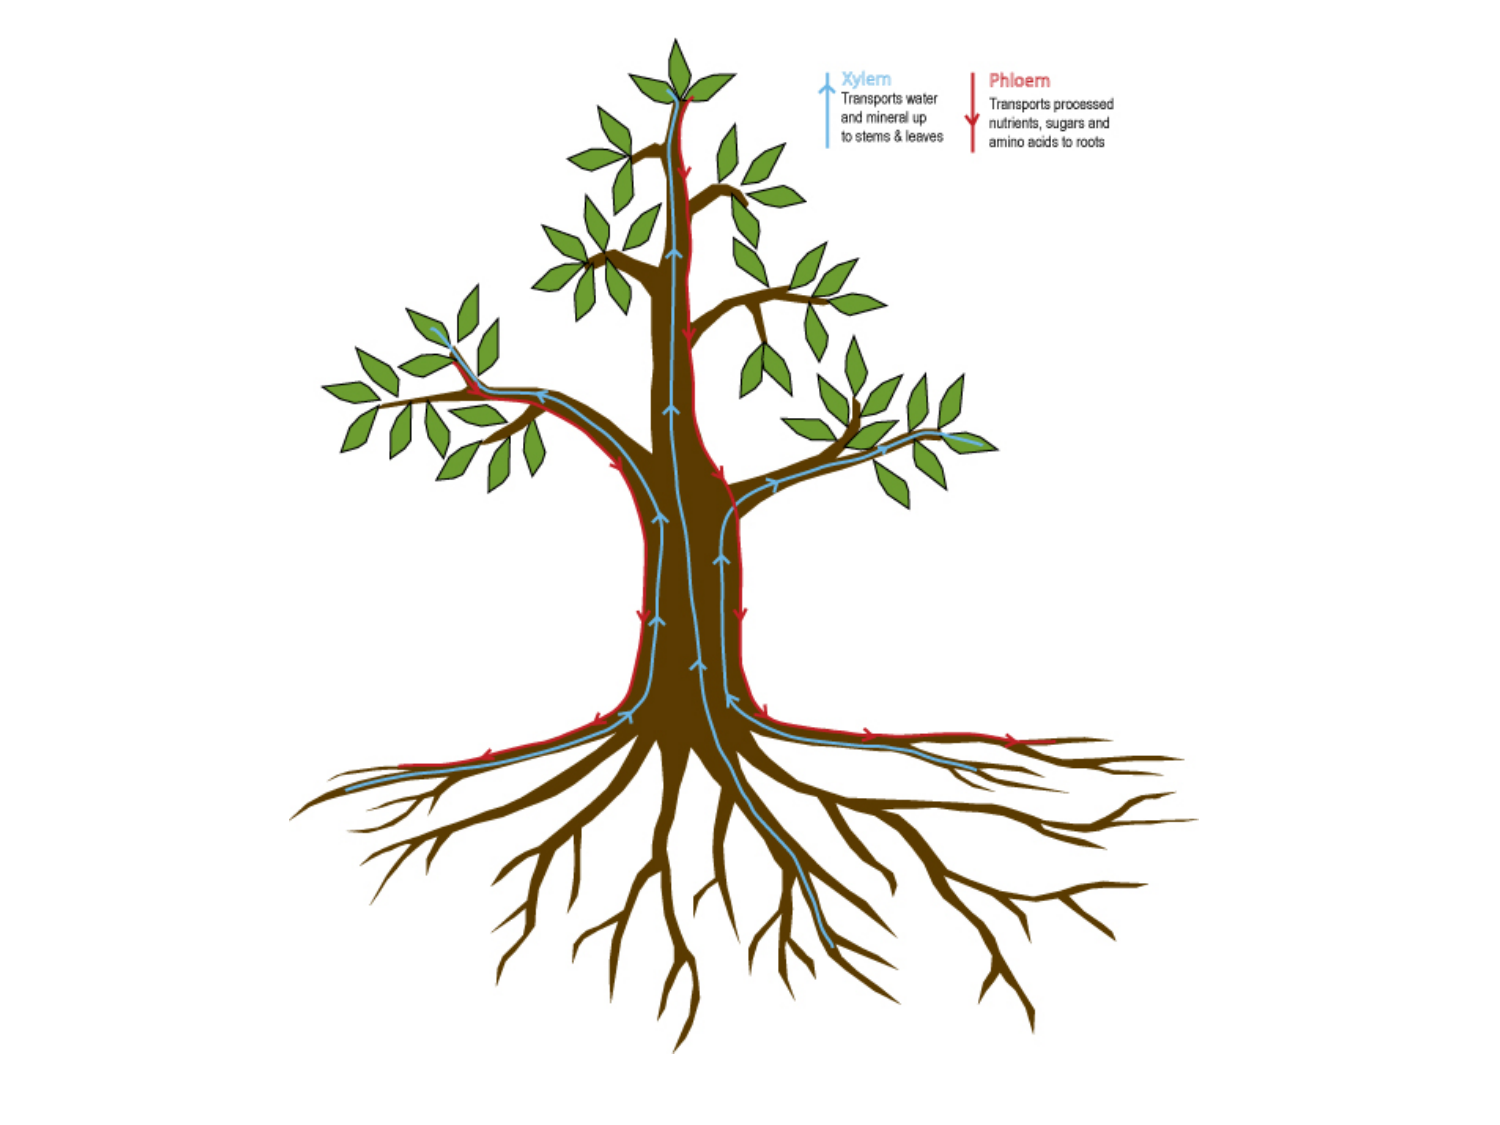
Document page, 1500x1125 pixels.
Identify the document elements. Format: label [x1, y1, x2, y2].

picture [288, 37, 1200, 1054]
